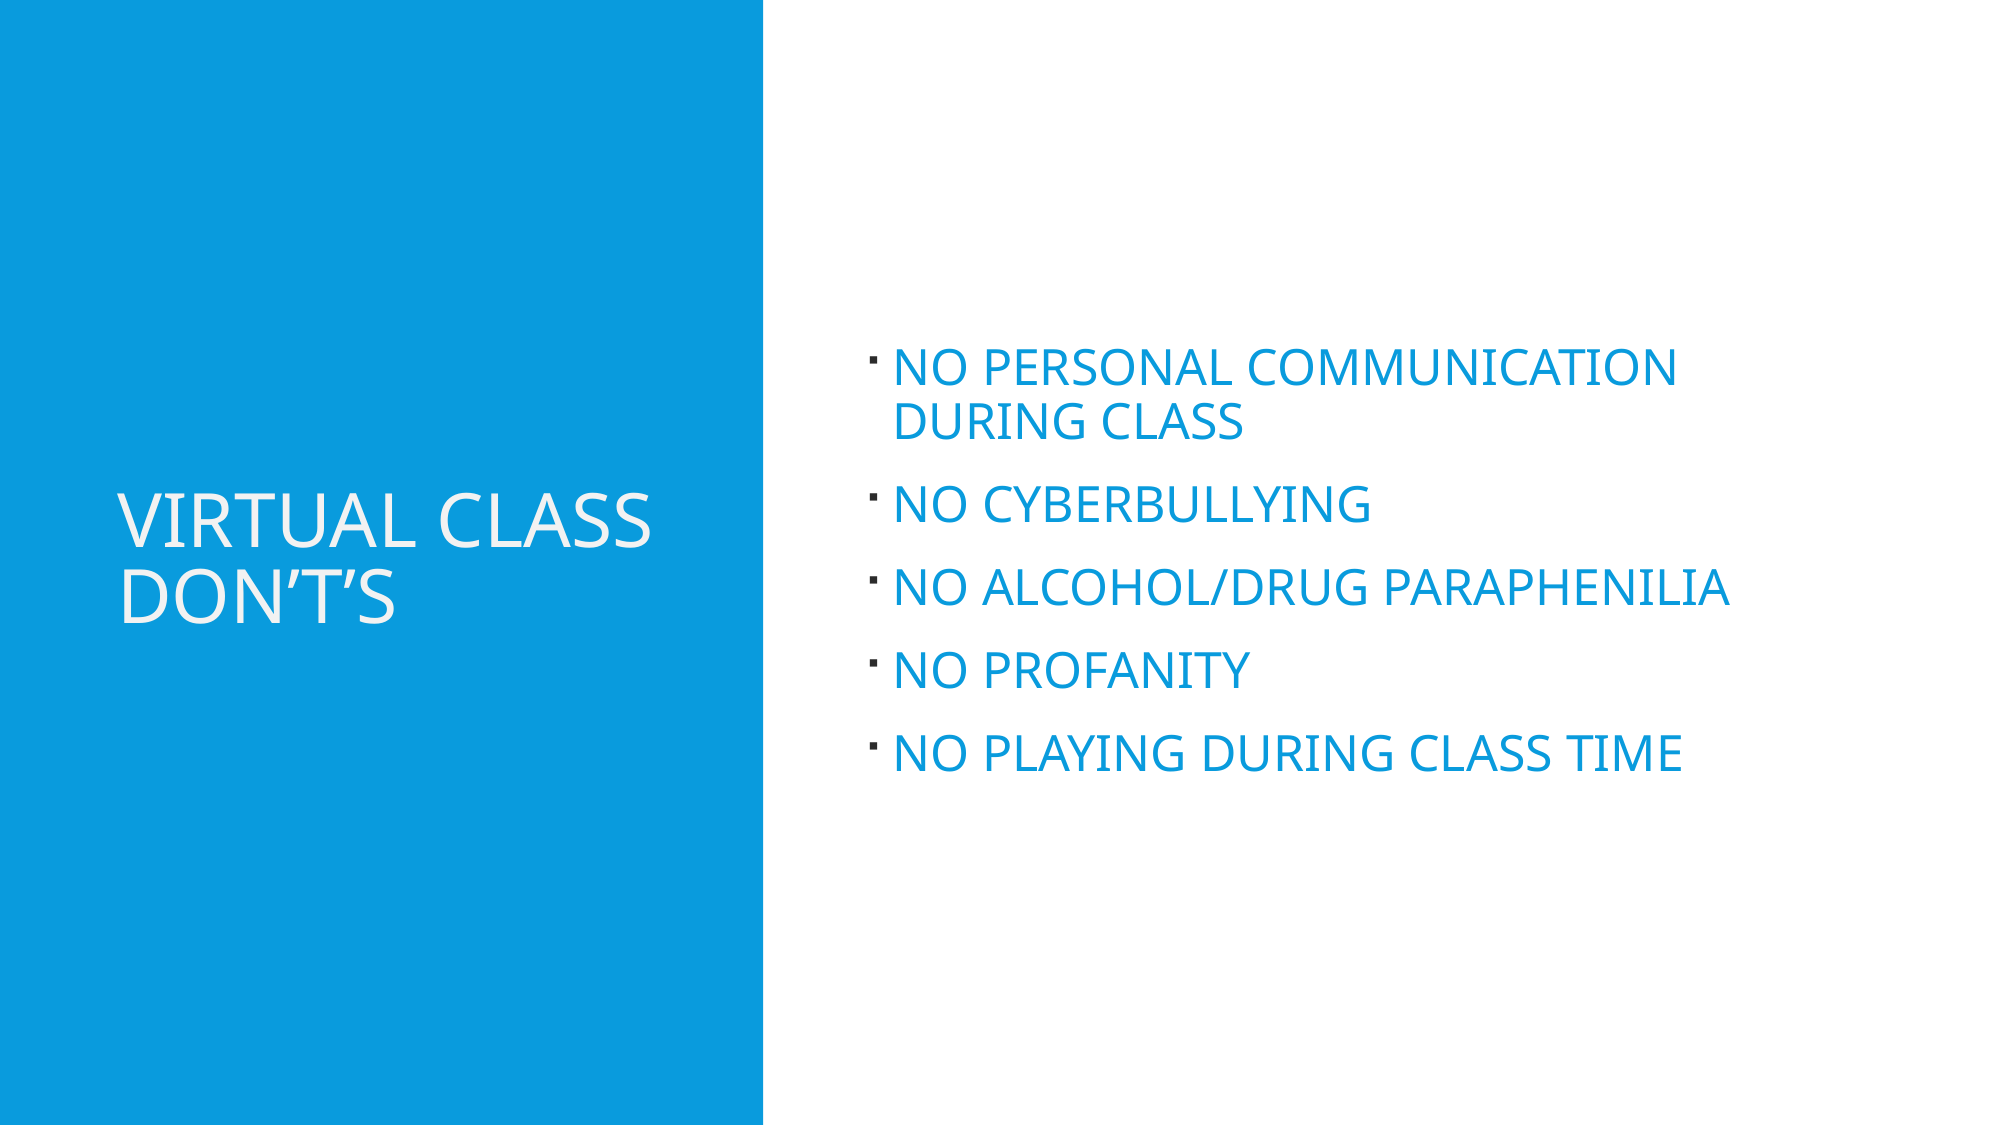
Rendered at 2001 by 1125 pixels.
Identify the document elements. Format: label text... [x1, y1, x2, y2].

title VIRTUAL CLASS DON’T’S [102, 137, 711, 988]
list NO PERSONAL COMMUNICATION DURING CLASS NO CYBERBULLYING NO ALCOHOL/DRUG PARAPHENILIA NO PROFANITY NO PLAYING DURING CLASS TIME [847, 137, 1803, 988]
text_box [0, 0, 762, 1125]
text_box [762, 0, 2000, 1125]
